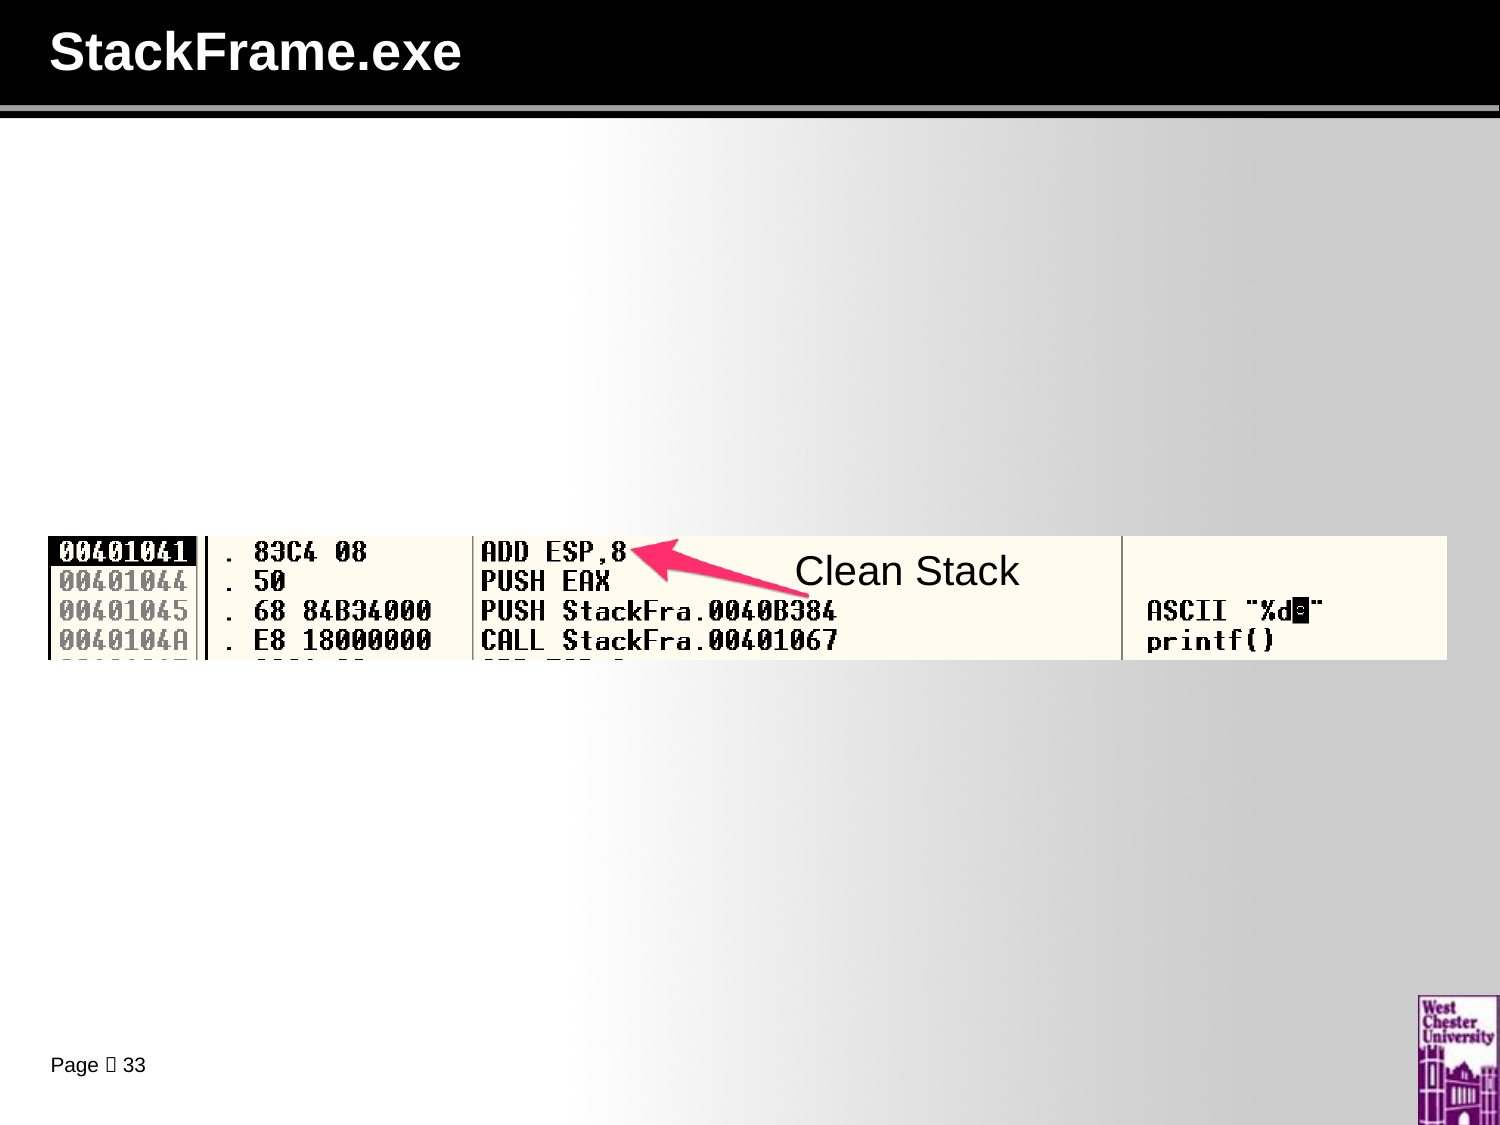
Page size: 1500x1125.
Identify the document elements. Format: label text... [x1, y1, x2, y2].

title StackFrame.exe [49, 16, 1447, 123]
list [48, 535, 1447, 661]
picture [0, 0, 1500, 1125]
